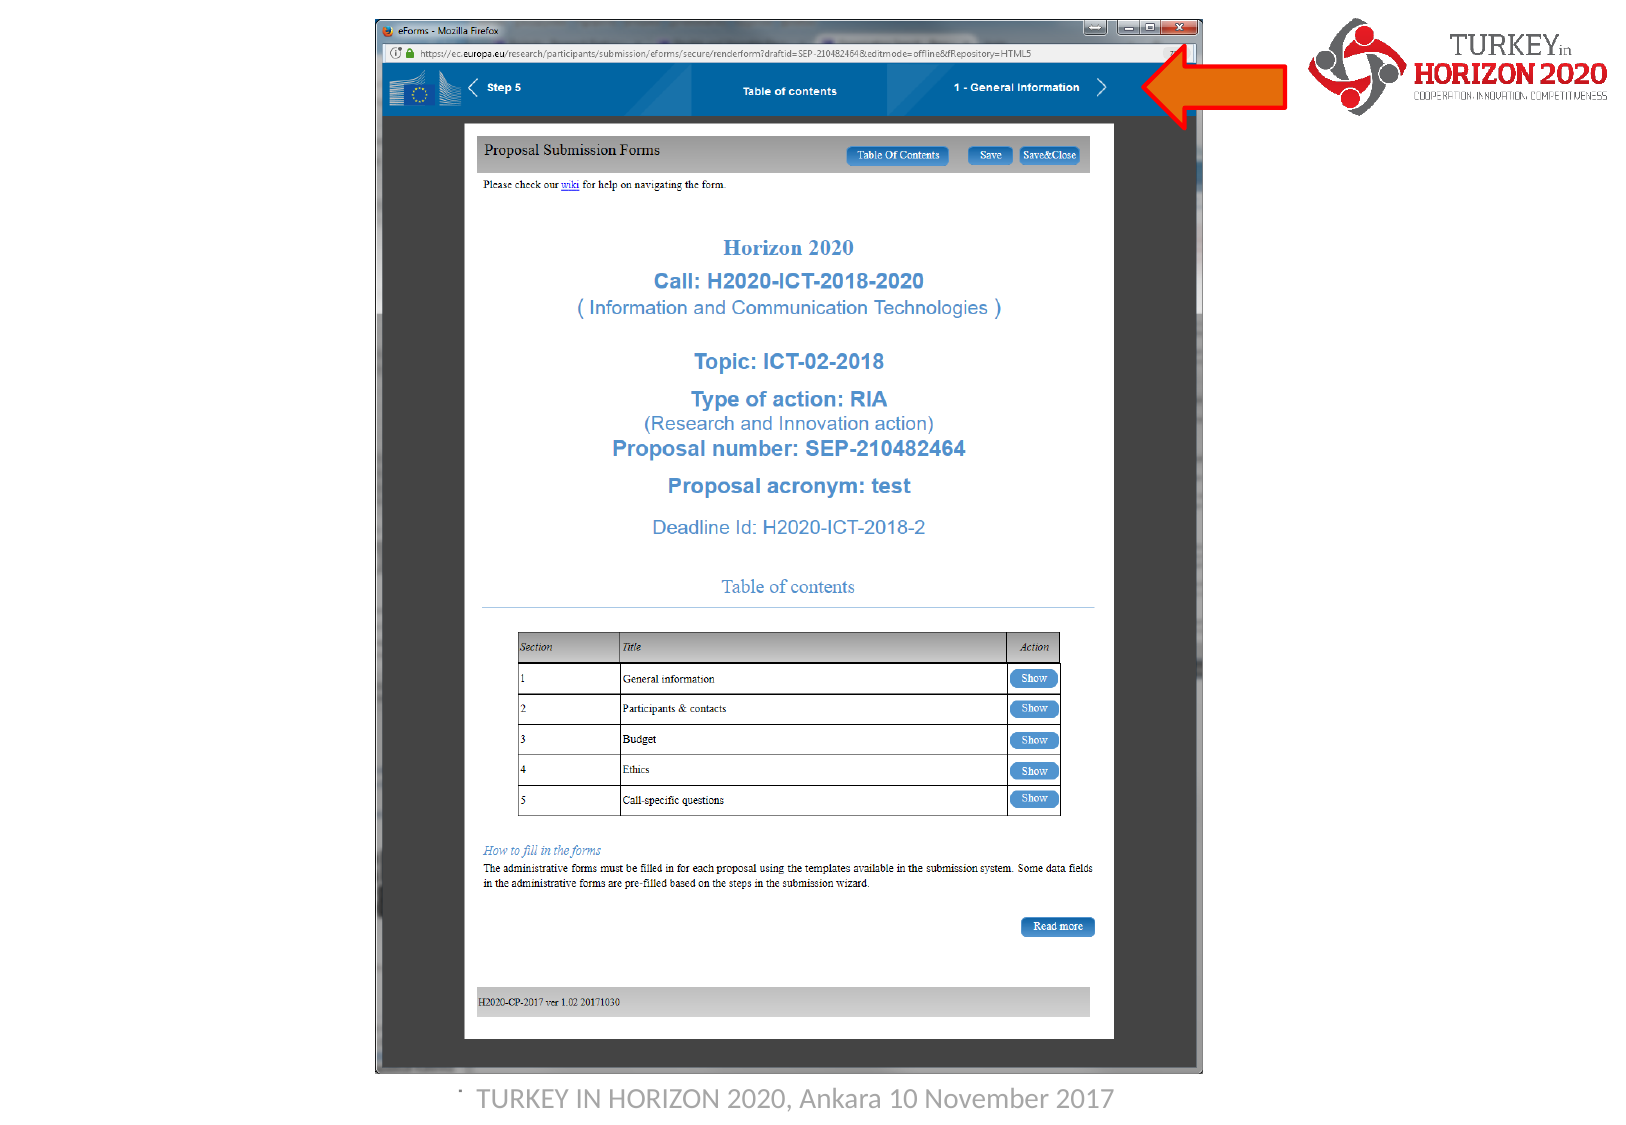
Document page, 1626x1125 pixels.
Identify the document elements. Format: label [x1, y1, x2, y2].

picture [1303, 10, 1612, 126]
text_box [1208, 64, 1288, 110]
picture [375, 18, 1203, 1074]
